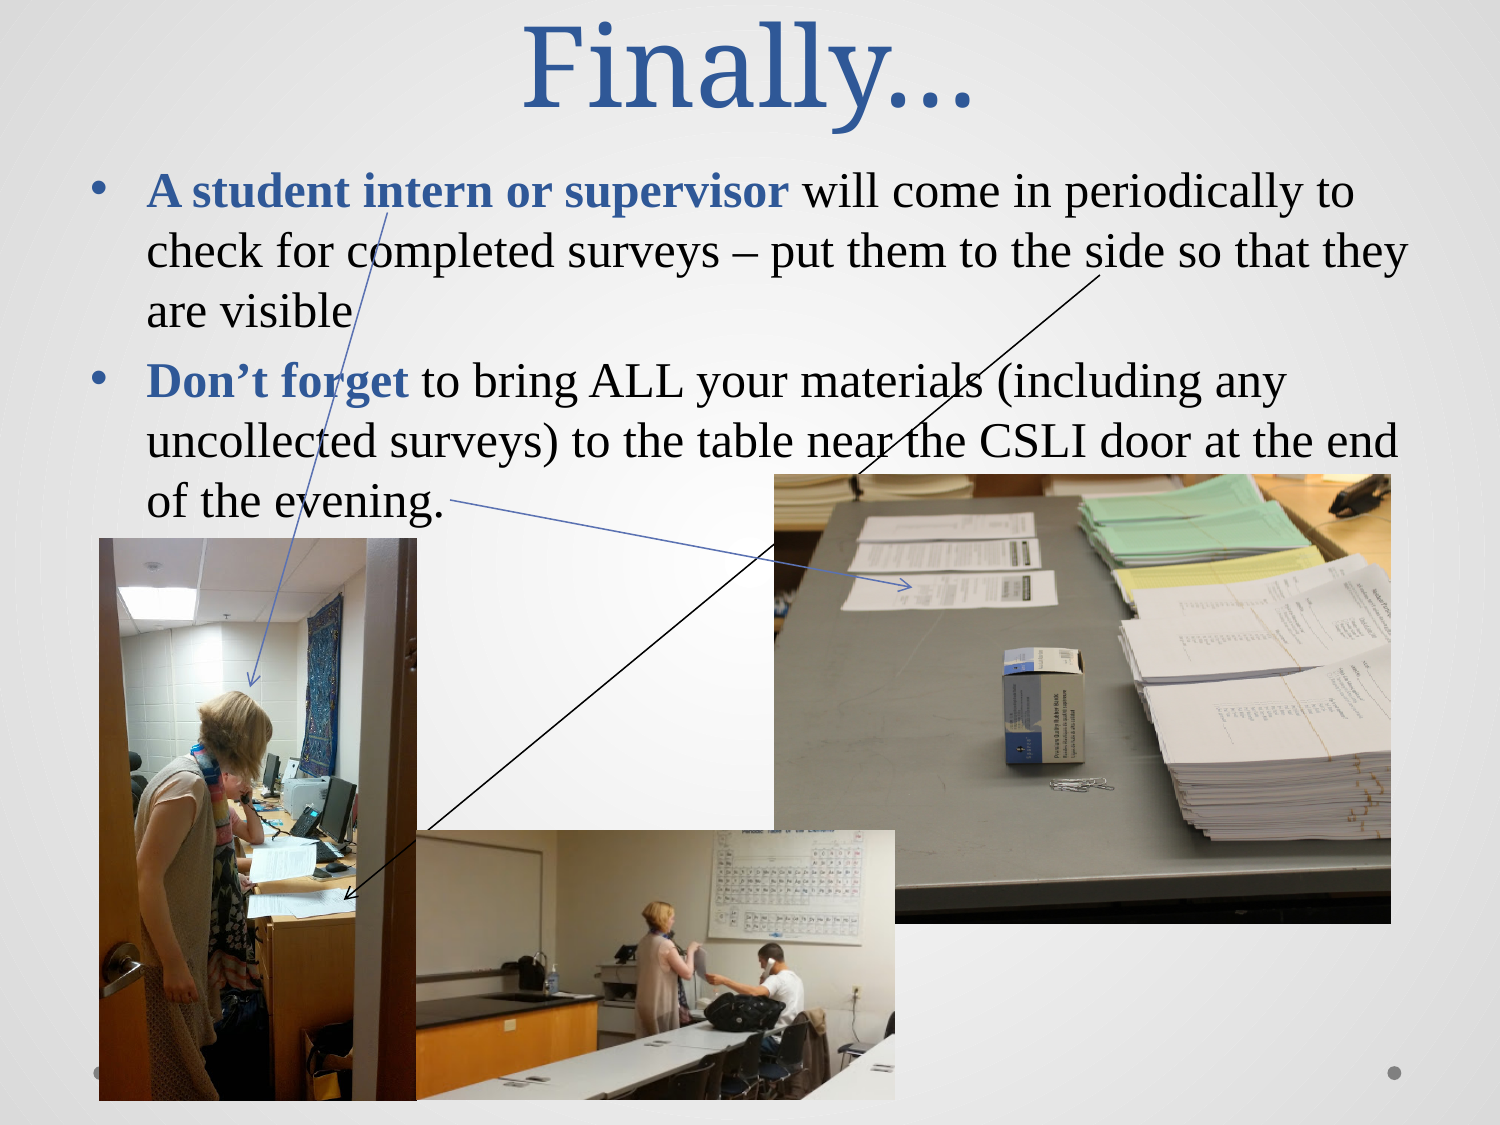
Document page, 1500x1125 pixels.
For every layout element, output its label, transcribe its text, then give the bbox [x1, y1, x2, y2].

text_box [343, 274, 1101, 901]
list A student intern or supervisor will come in periodically to check for completed surveys – put them to the side so that they are visible Don’t forget to bring ALL your materials (including any uncollected surveys) to the table near the CSLI door at the end of the evening. [75, 149, 1425, 893]
title Finally… [75, 0, 1425, 138]
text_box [249, 212, 388, 688]
picture [99, 474, 1391, 1101]
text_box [449, 499, 913, 588]
